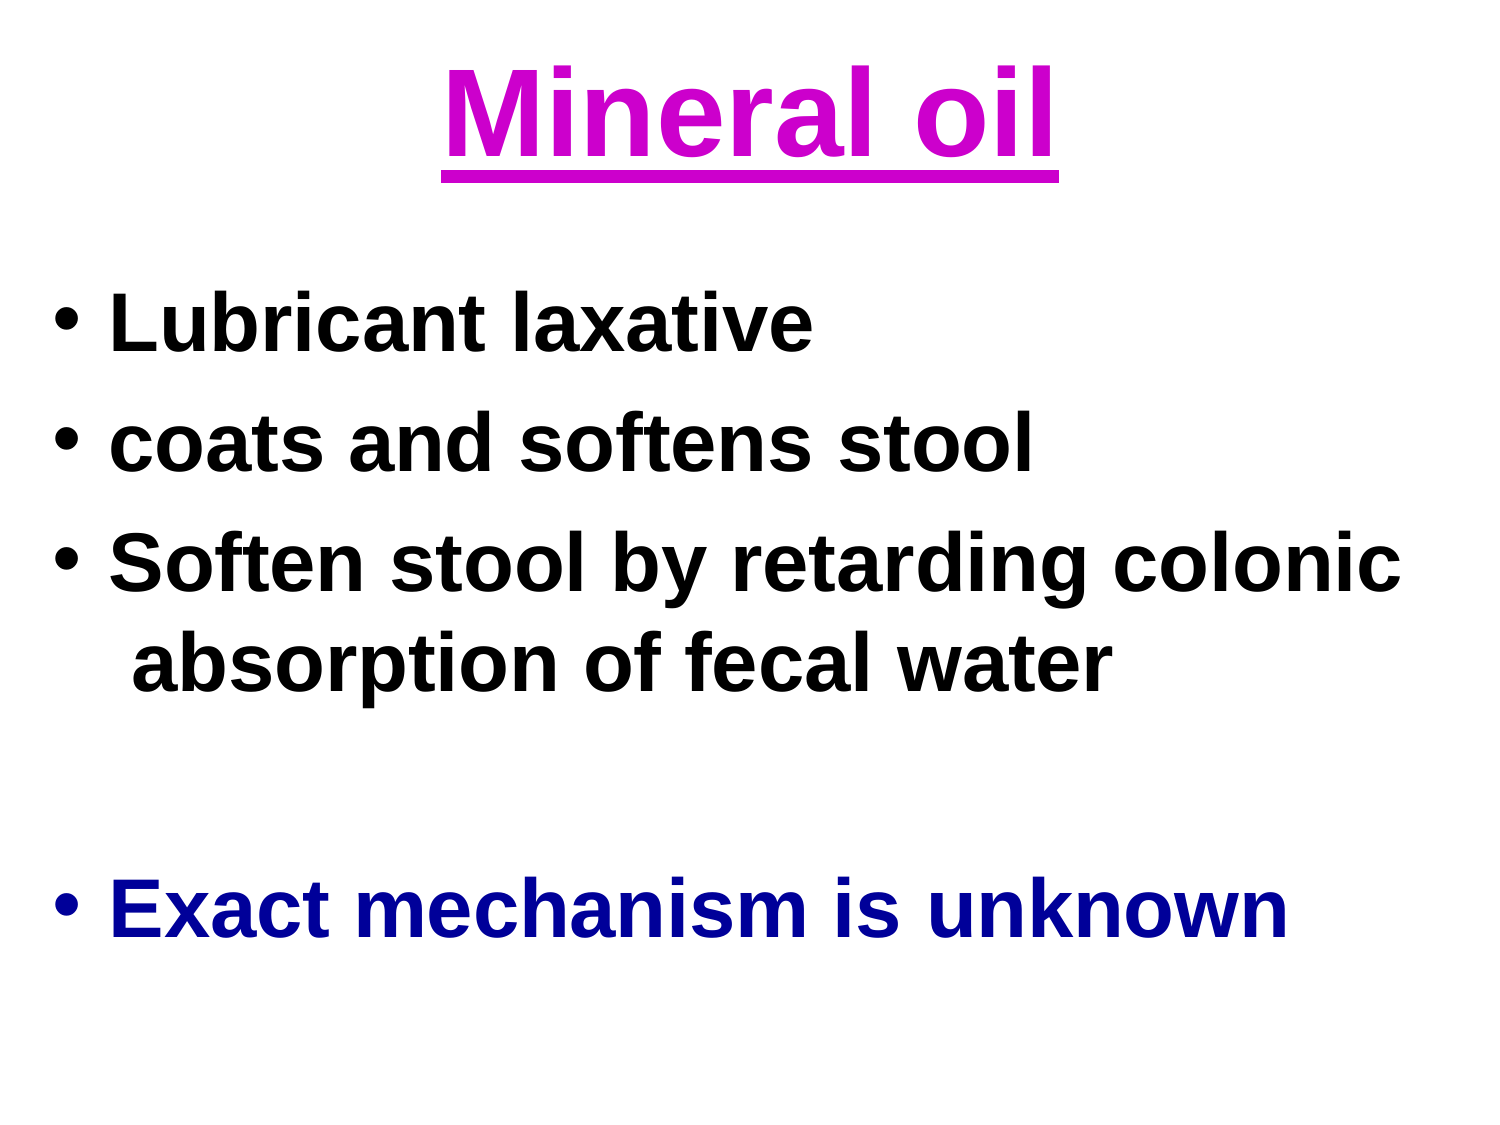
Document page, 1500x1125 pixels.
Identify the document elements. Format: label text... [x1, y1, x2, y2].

text_box Lubricant laxative coats and softens stool Soften stool by retarding colonic absorption of fecal water Exact mechanism is unknown [50, 245, 1411, 954]
title Mineral oil [439, 29, 1062, 220]
